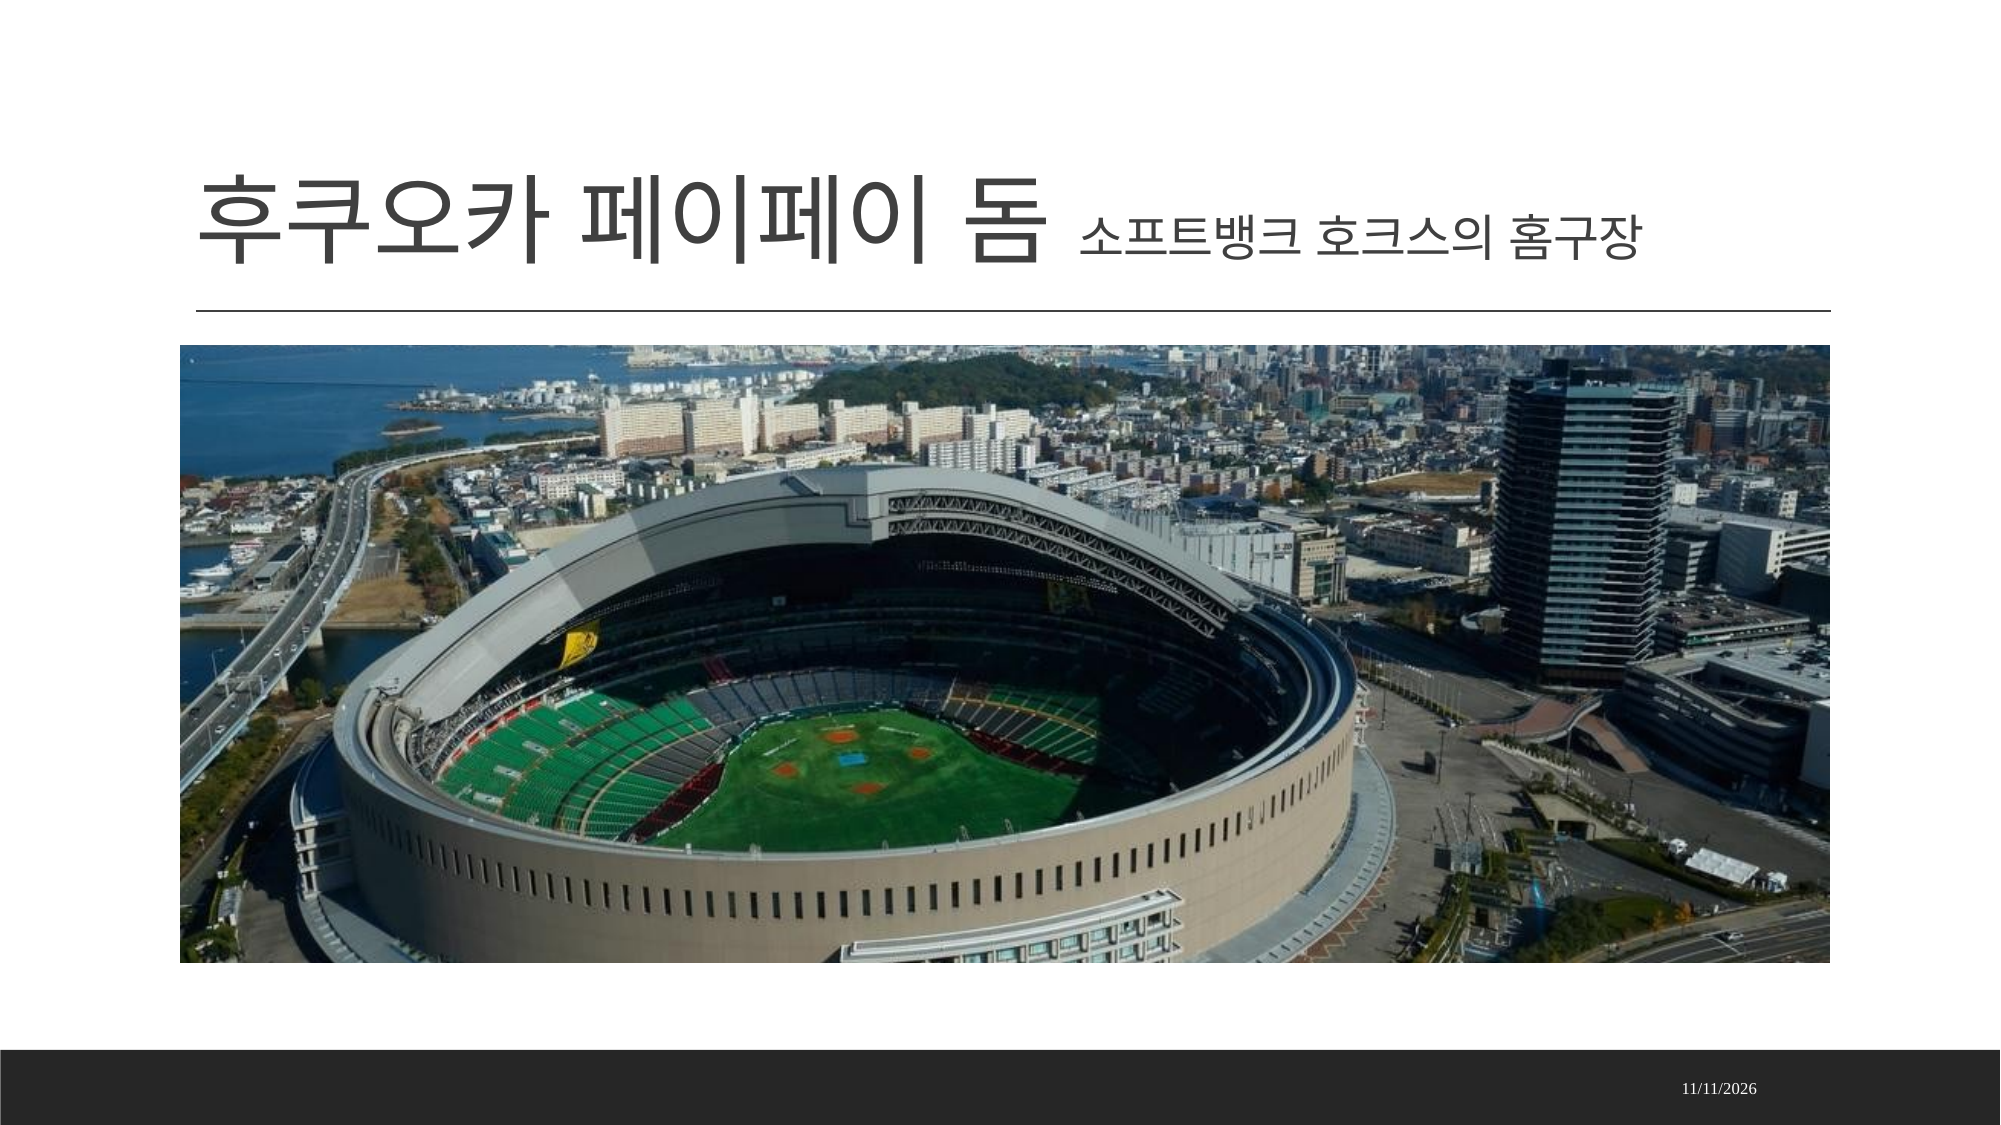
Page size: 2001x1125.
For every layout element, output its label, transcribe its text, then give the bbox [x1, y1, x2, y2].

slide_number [1348, 1057, 1773, 1118]
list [179, 345, 1831, 964]
title 후쿠오카 페이페이 돔 소프트뱅크 호크스의 홈구장 [180, 47, 1830, 285]
